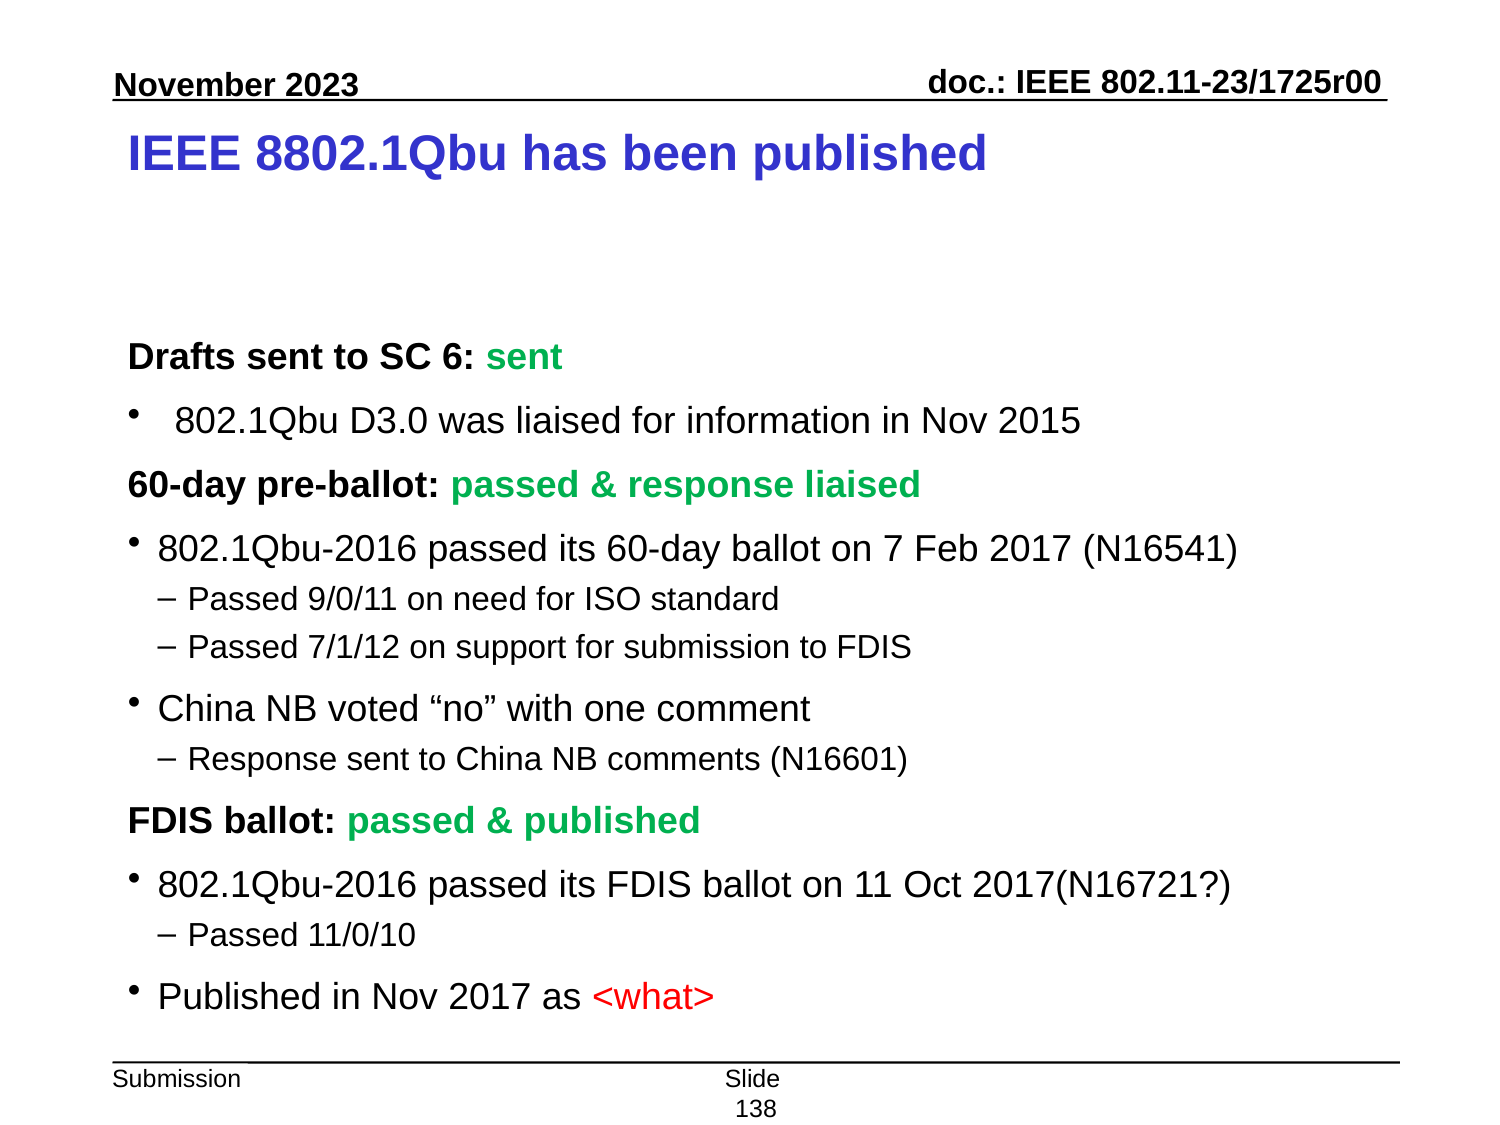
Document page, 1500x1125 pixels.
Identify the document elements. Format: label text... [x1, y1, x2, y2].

title IEEE 8802.1Qbu has been published [112, 112, 1388, 288]
list Drafts sent to SC 6: sent 802.1Qbu D3.0 was liaised for information in Nov 2015 60-day pre-ballot: passed & response liaised 802.1Qbu-2016 passed its 60-day ballot on 7 Feb 2017 (N16541) Passed 9/0/11 on need for ISO standard Passed 7/1/12 on support for submission to FDIS China NB voted “no” with one comment Response sent to China NB comments (N16601) FDIS ballot: passed & published 802.1Qbu-2016 passed its FDIS ballot on 11 Oct 2017(N16721?) Passed 11/0/10 Published in Nov 2017 as <what> [112, 324, 1388, 1000]
slide_number Slide 138 [709, 1061, 803, 1093]
